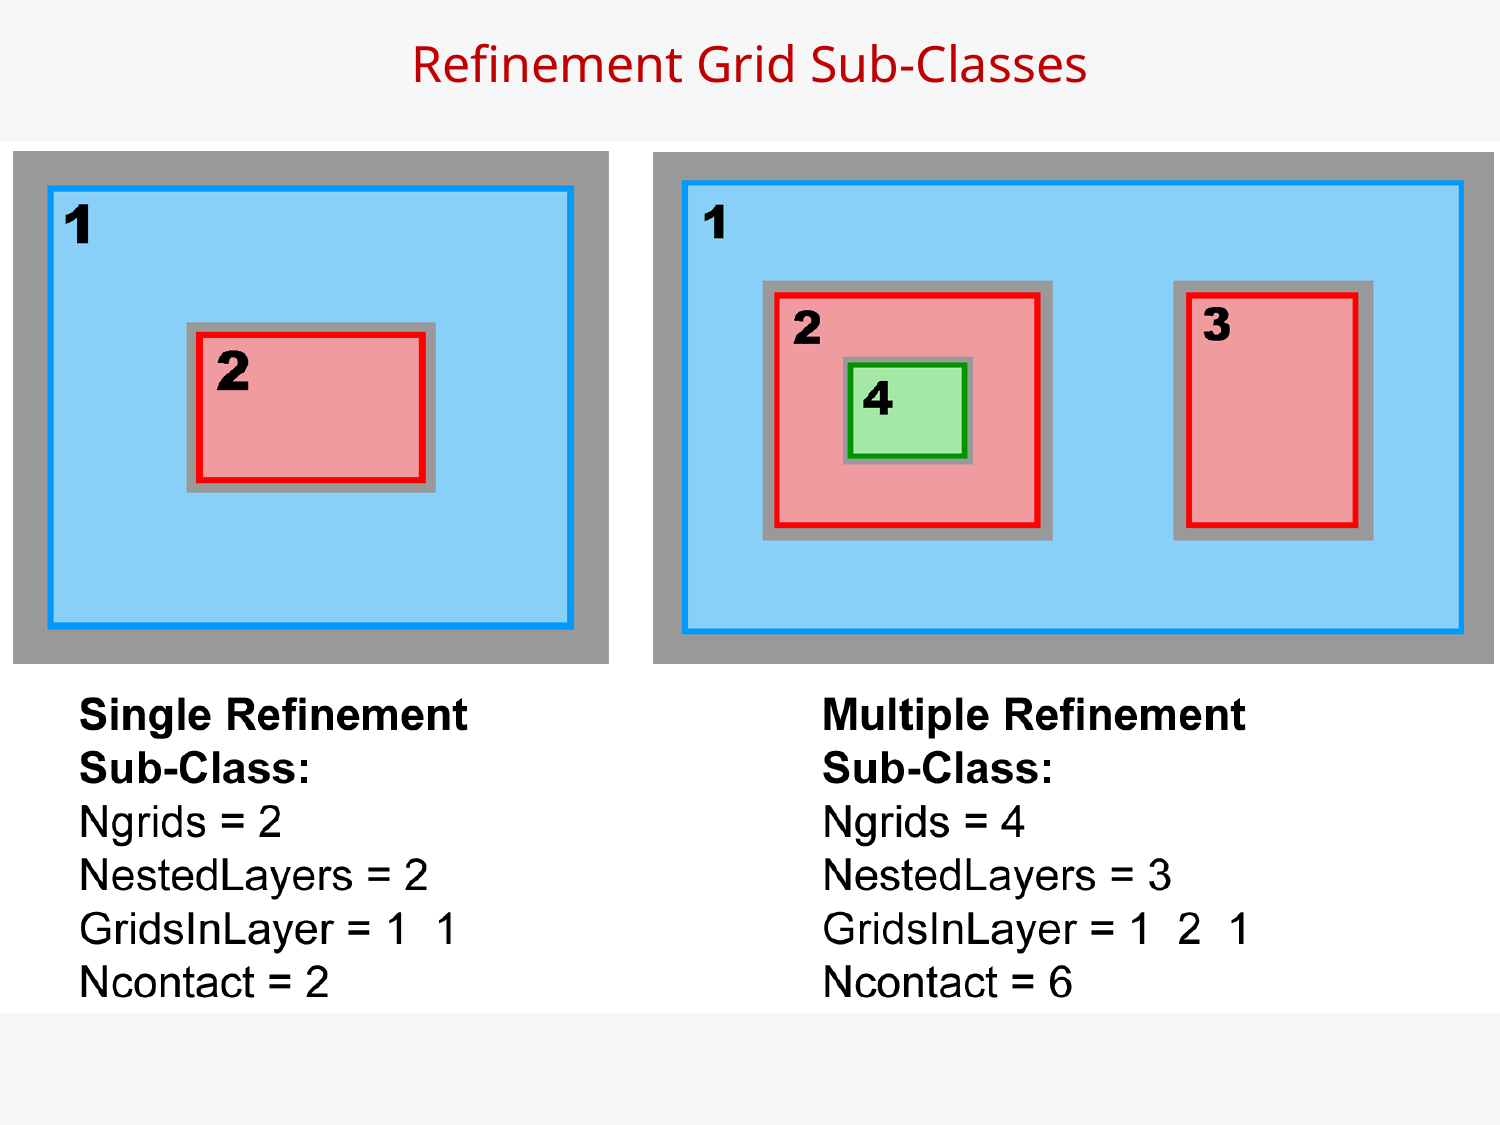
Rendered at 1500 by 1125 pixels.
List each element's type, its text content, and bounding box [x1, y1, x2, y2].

text_box Refinement Grid Sub-Classes [396, 24, 1104, 100]
picture [0, 141, 1500, 1013]
